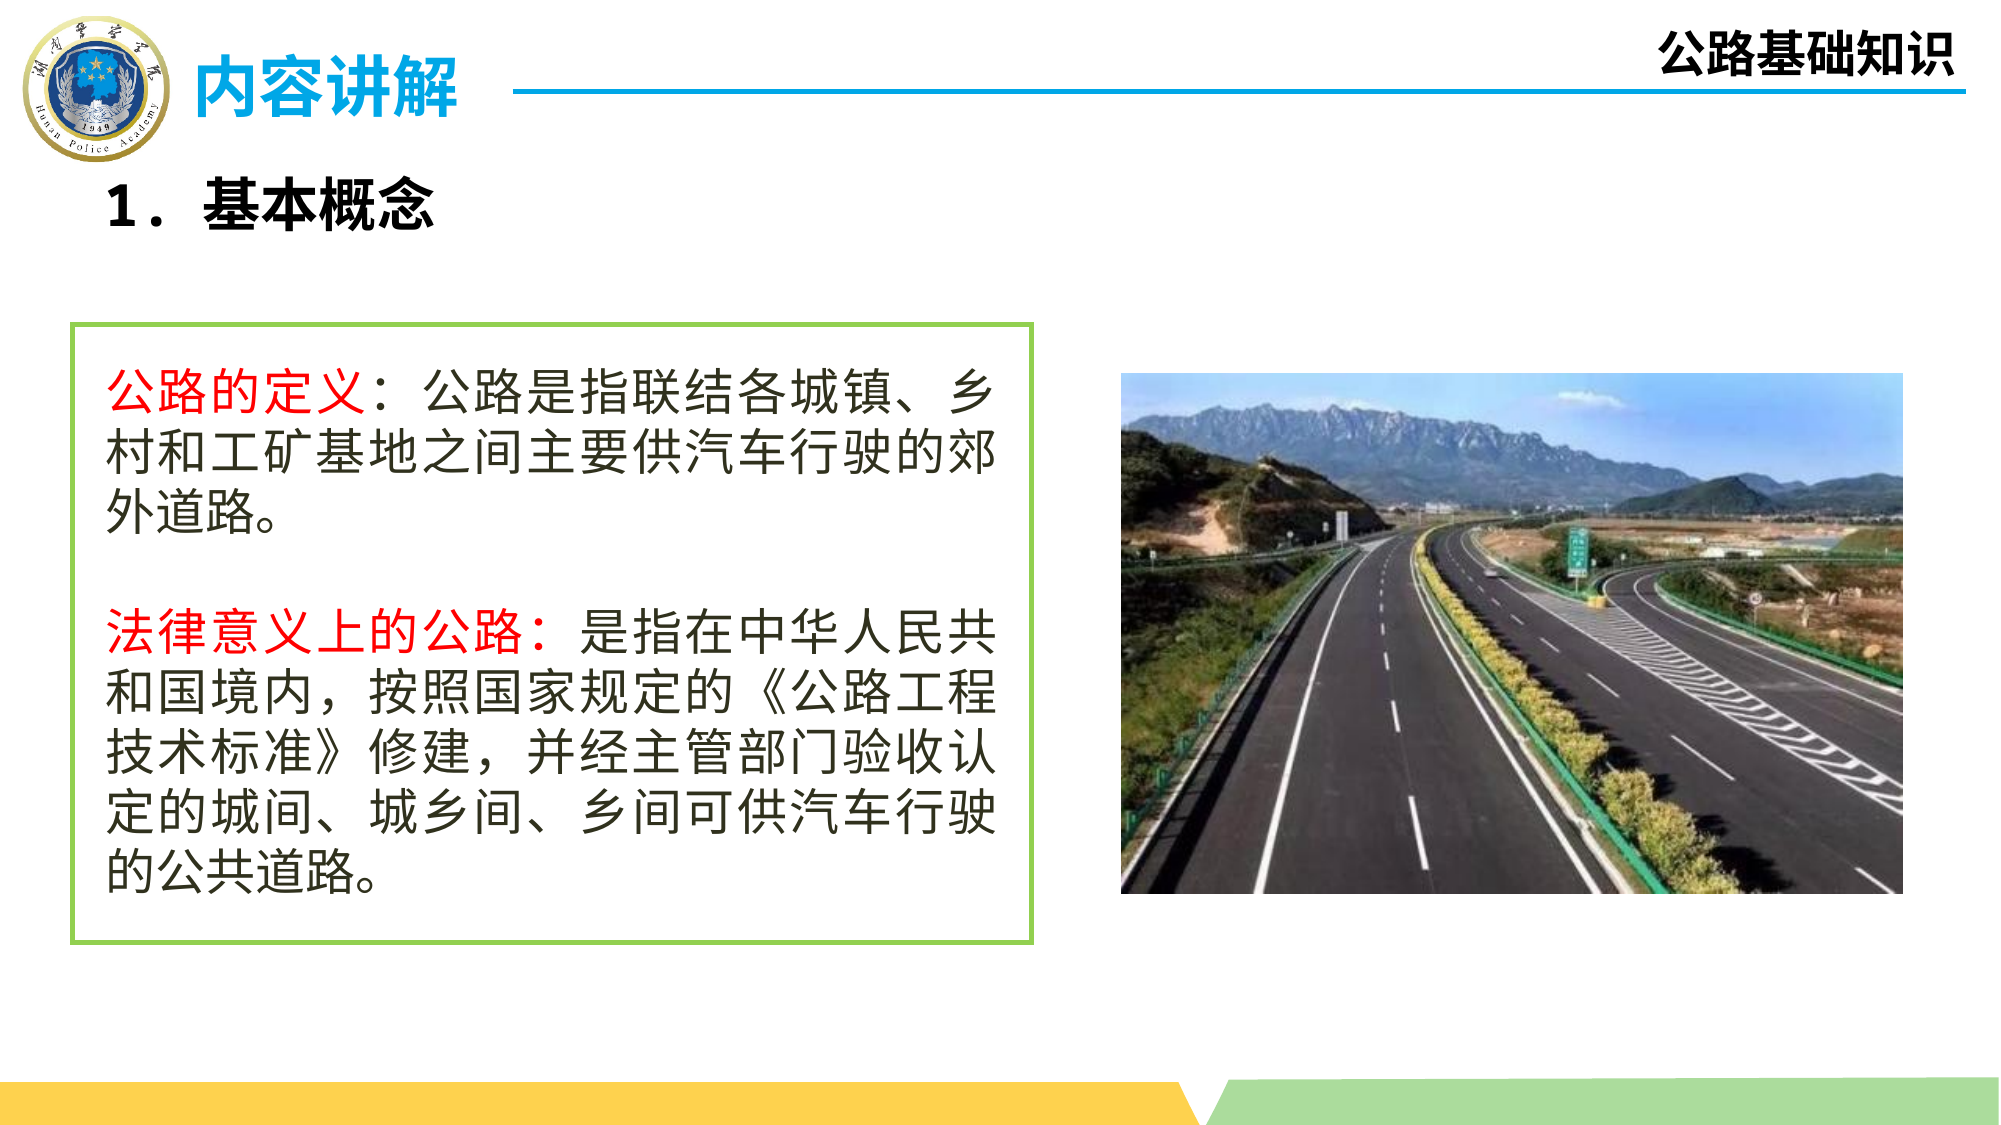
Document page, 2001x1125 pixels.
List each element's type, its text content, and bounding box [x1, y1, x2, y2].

text_box 内容讲解 [177, 37, 475, 132]
text_box 1. 基本概念 [54, 162, 677, 254]
text_box [71, 324, 1033, 943]
picture [1121, 373, 1903, 894]
picture [8, 16, 185, 168]
text_box 公路基础知识 [1641, 15, 1981, 90]
